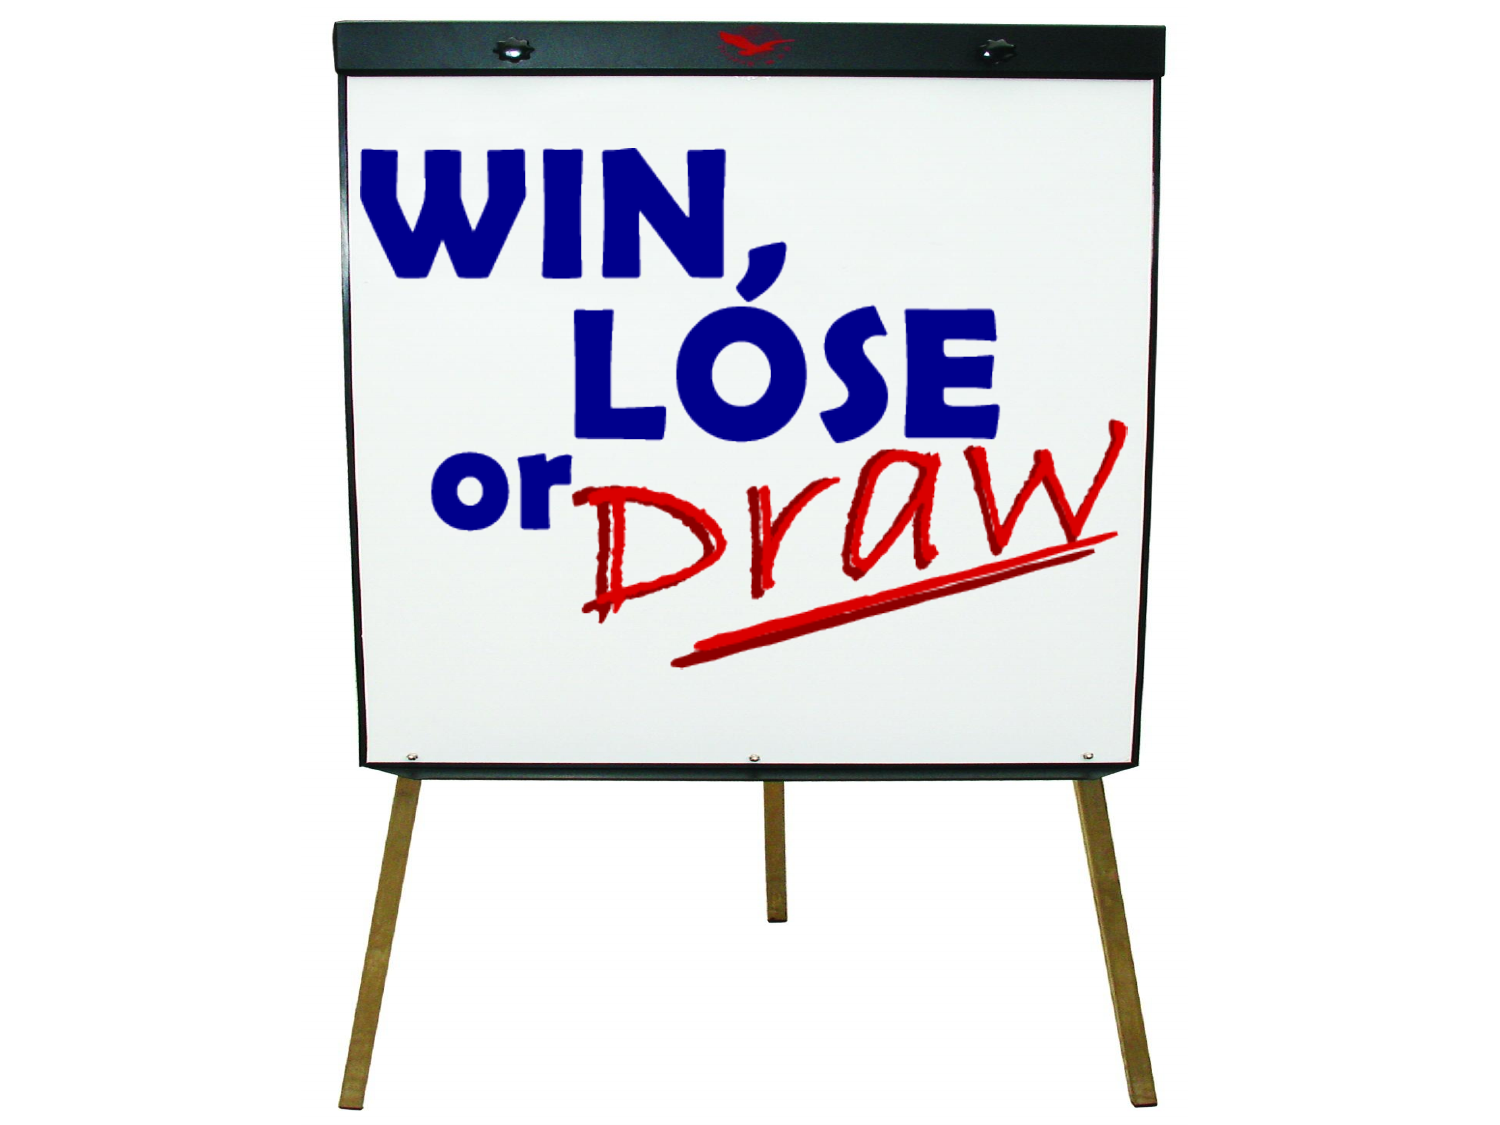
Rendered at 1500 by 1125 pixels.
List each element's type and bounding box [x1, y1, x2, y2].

picture [300, 0, 1188, 1125]
